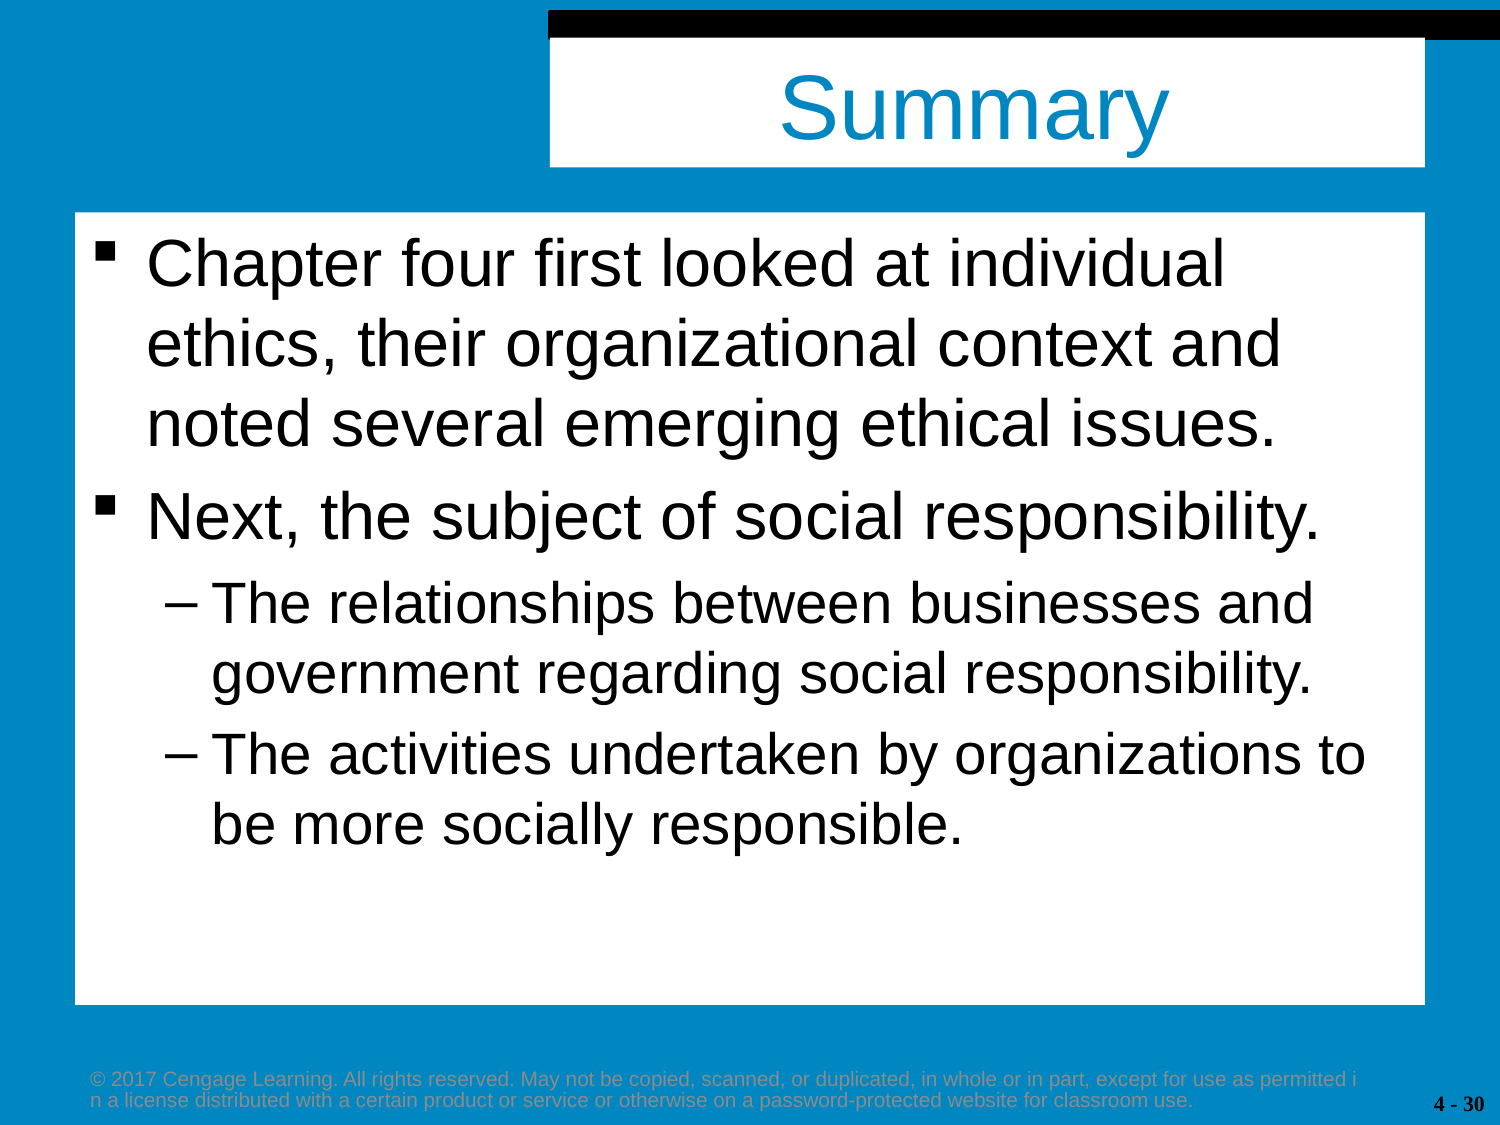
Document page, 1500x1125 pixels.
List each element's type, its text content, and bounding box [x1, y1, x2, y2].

list Chapter four first looked at individual ethics, their organizational context and noted several emerging ethical issues. Next, the subject of social responsibility. The relationships between businesses and government regarding social responsibility. The activities undertaken by organizations to be more socially responsible. [75, 212, 1425, 1005]
footer © 2017 Cengage Learning. All rights reserved. May not be copied, scanned, or duplicated, in whole or in part, except for use as permitted in a license distributed with a certain product or service or otherwise on a password-protected website for classroom use. [75, 1037, 1375, 1120]
title Summary [549, 37, 1425, 168]
